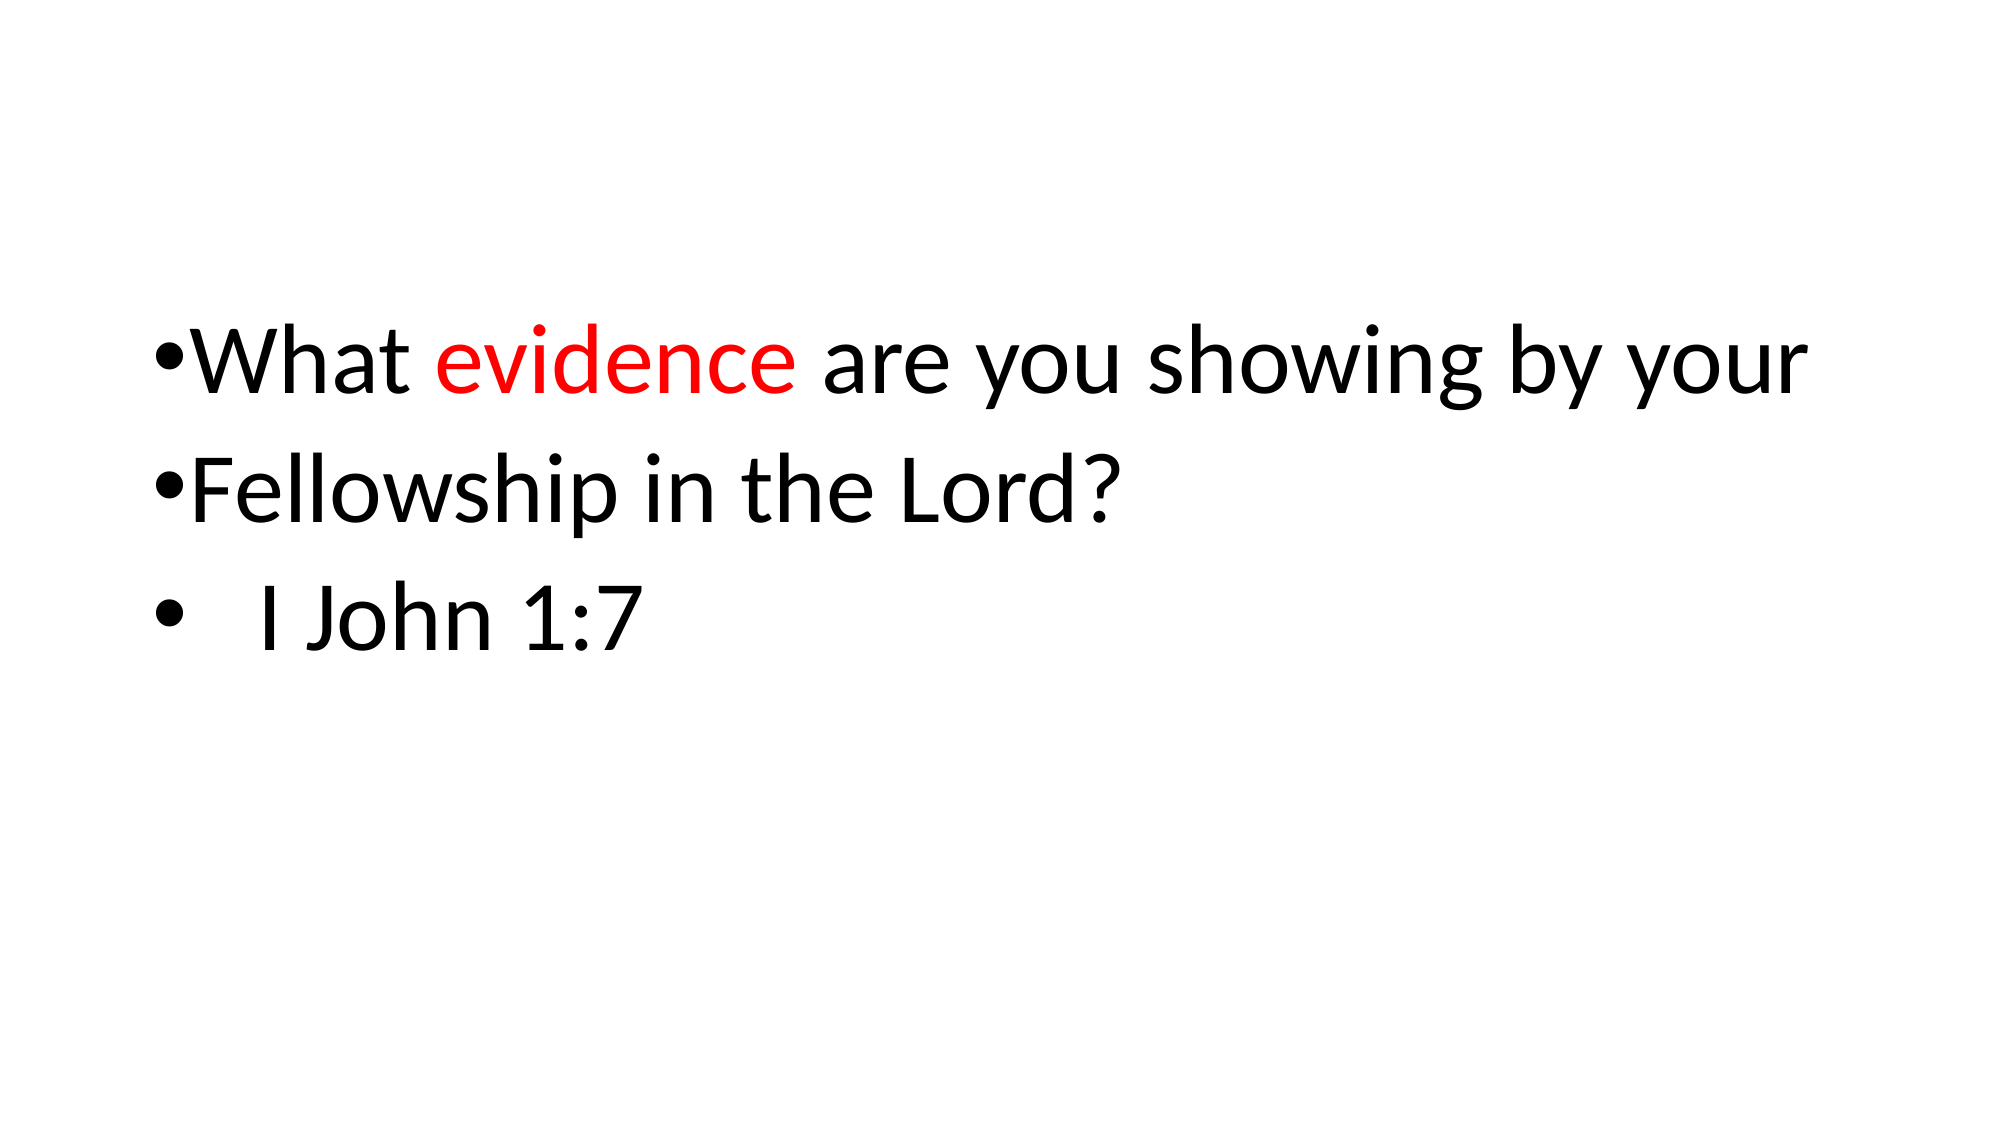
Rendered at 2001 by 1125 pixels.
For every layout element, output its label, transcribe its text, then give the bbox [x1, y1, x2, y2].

list What evidence are you showing by your Fellowship in the Lord? I John 1:7 [137, 299, 1863, 1014]
